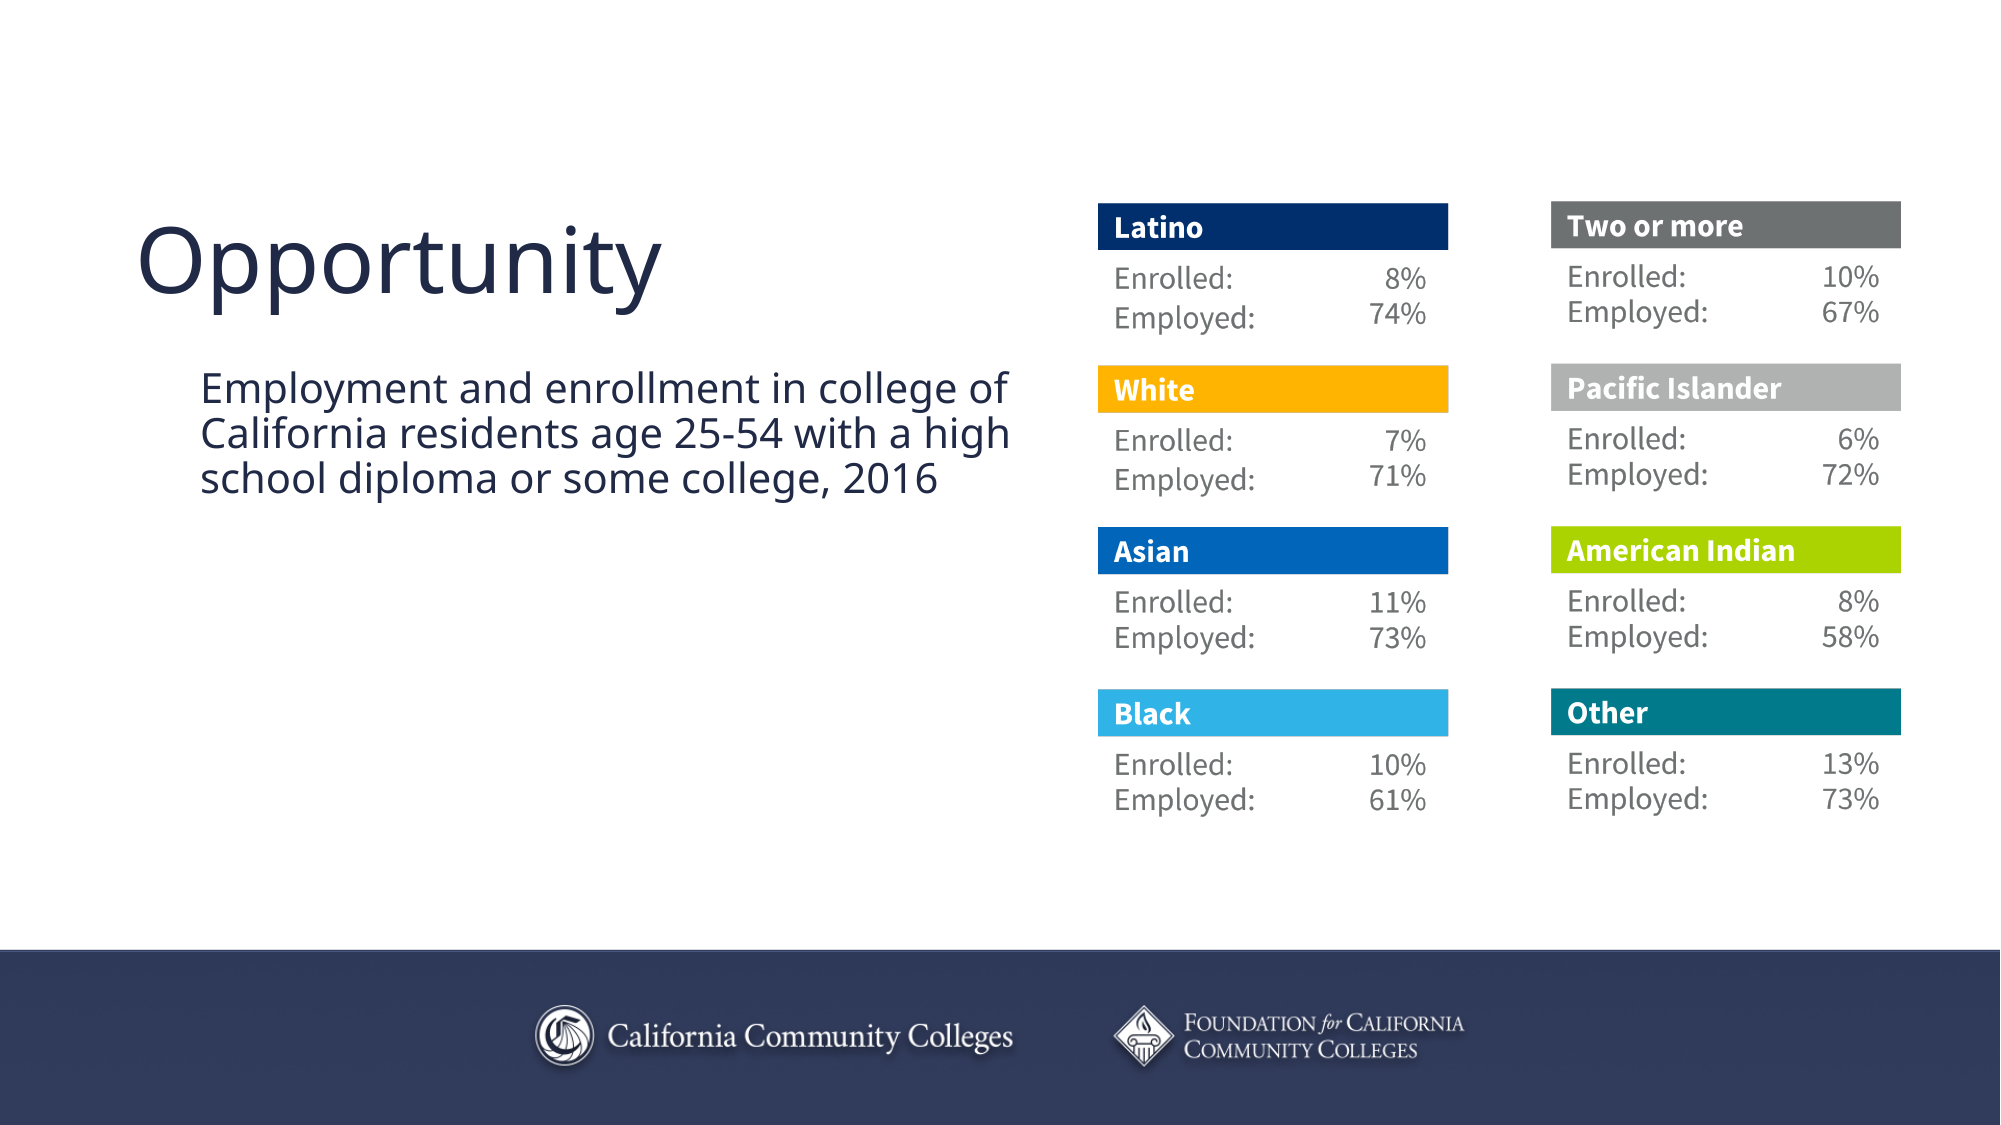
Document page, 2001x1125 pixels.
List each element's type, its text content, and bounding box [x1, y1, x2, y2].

text_box Opportunity [120, 155, 1110, 373]
text_box Employment and enrollment in college of California residents age 25-54 with a high school diploma or some college, 2016 [185, 373, 1066, 578]
picture [0, 0, 2000, 1125]
